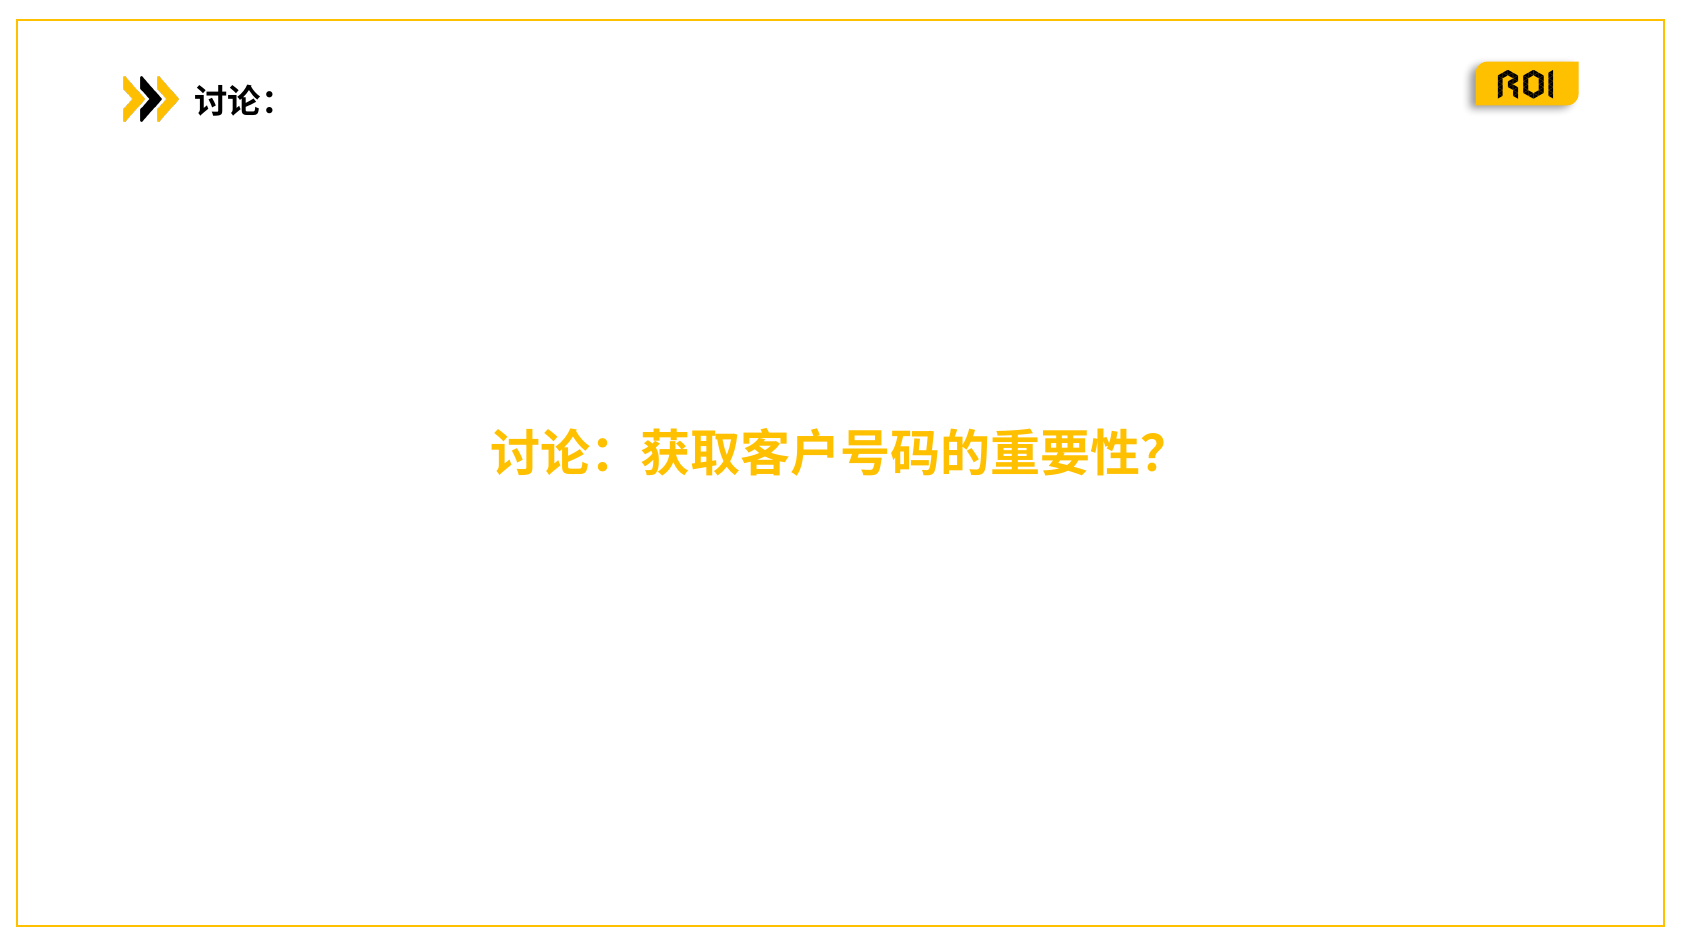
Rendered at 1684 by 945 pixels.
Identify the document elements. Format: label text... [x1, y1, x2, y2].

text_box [1475, 61, 1579, 106]
text_box [16, 19, 1665, 927]
text_box 讨论：获取客户号码的重要性？ [475, 413, 1206, 489]
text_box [123, 76, 180, 122]
